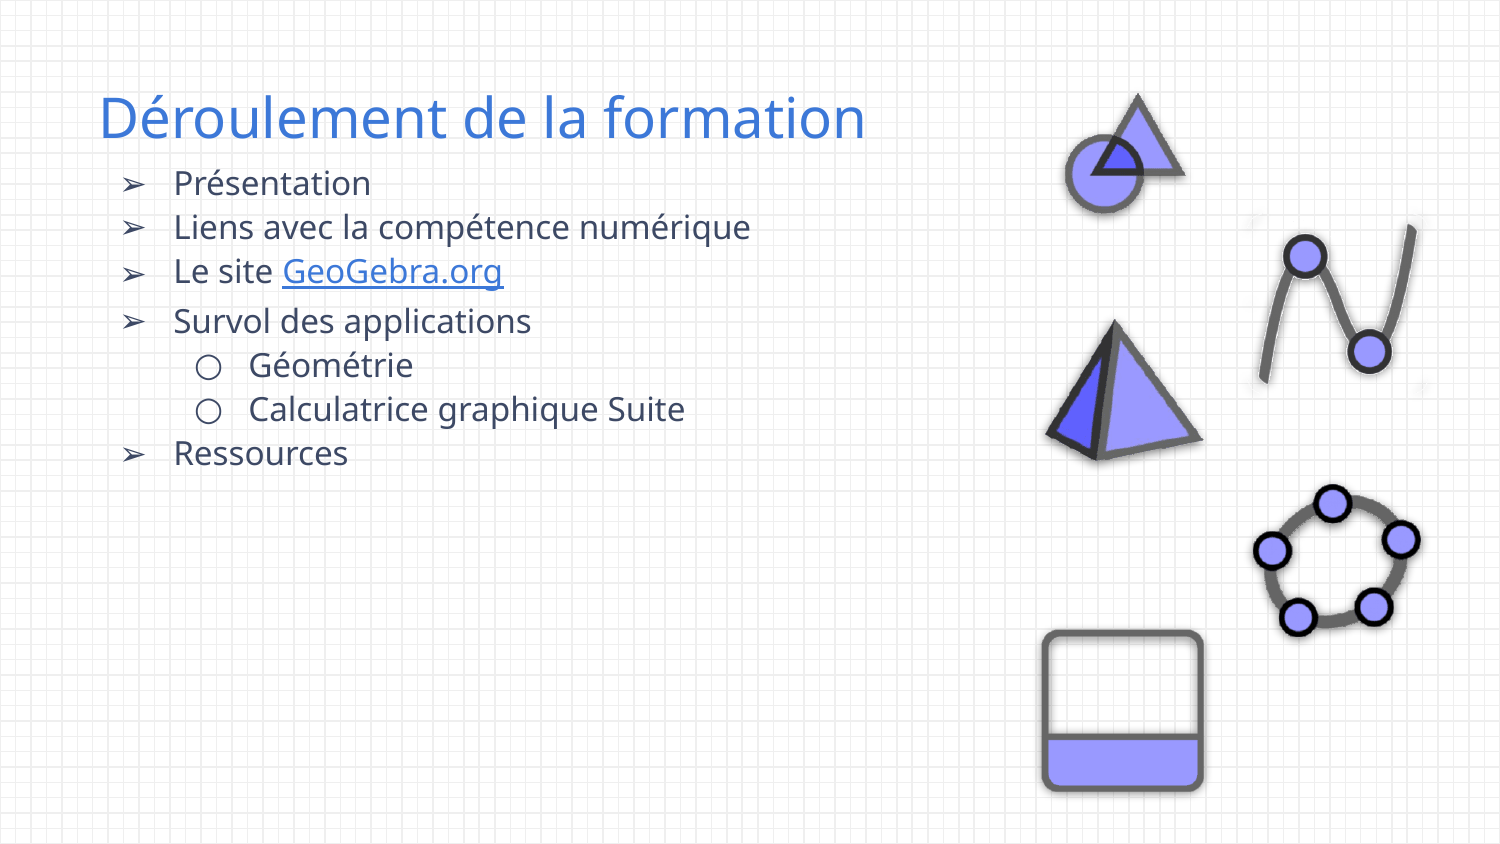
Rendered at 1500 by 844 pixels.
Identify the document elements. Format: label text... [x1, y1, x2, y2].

picture [1005, 292, 1436, 643]
title Déroulement de la formation [83, 75, 1027, 173]
picture [1032, 620, 1213, 802]
list Présentation Liens avec la compétence numérique Le site GeoGebra.org Survol des applications Géométrie Calculatrice graphique Suite Ressources [83, 154, 937, 802]
picture [1032, 74, 1213, 244]
picture [1247, 212, 1428, 394]
